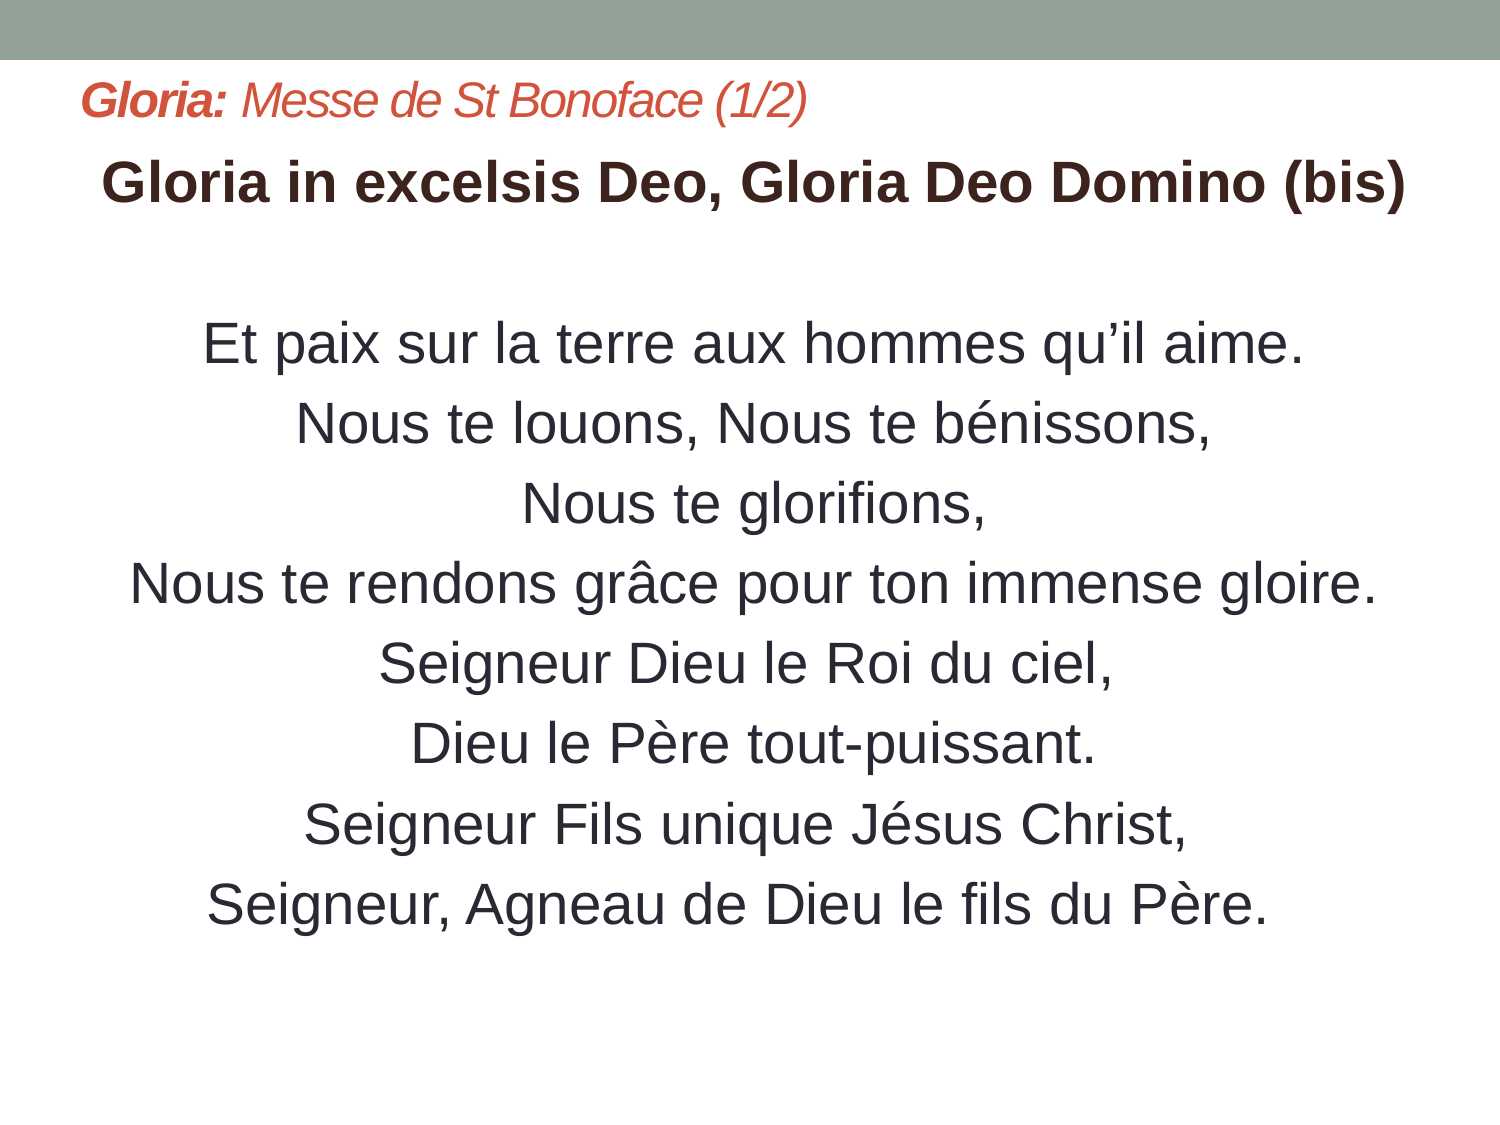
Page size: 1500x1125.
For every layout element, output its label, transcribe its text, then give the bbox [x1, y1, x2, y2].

text_box Gloria in excelsis Deo, Gloria Deo Domino (bis) Et paix sur la terre aux hommes qu’il aime. Nous te louons, Nous te bénissons, Nous te glorifions, Nous te rendons grâce pour ton immense gloire. Seigneur Dieu le Roi du ciel, Dieu le Père tout-puissant. Seigneur Fils unique Jésus Christ, Seigneur, Agneau de Dieu le fils du Père. [62, 137, 1447, 938]
title Gloria: Messe de St Bonoface (1/2) [64, 57, 1415, 137]
